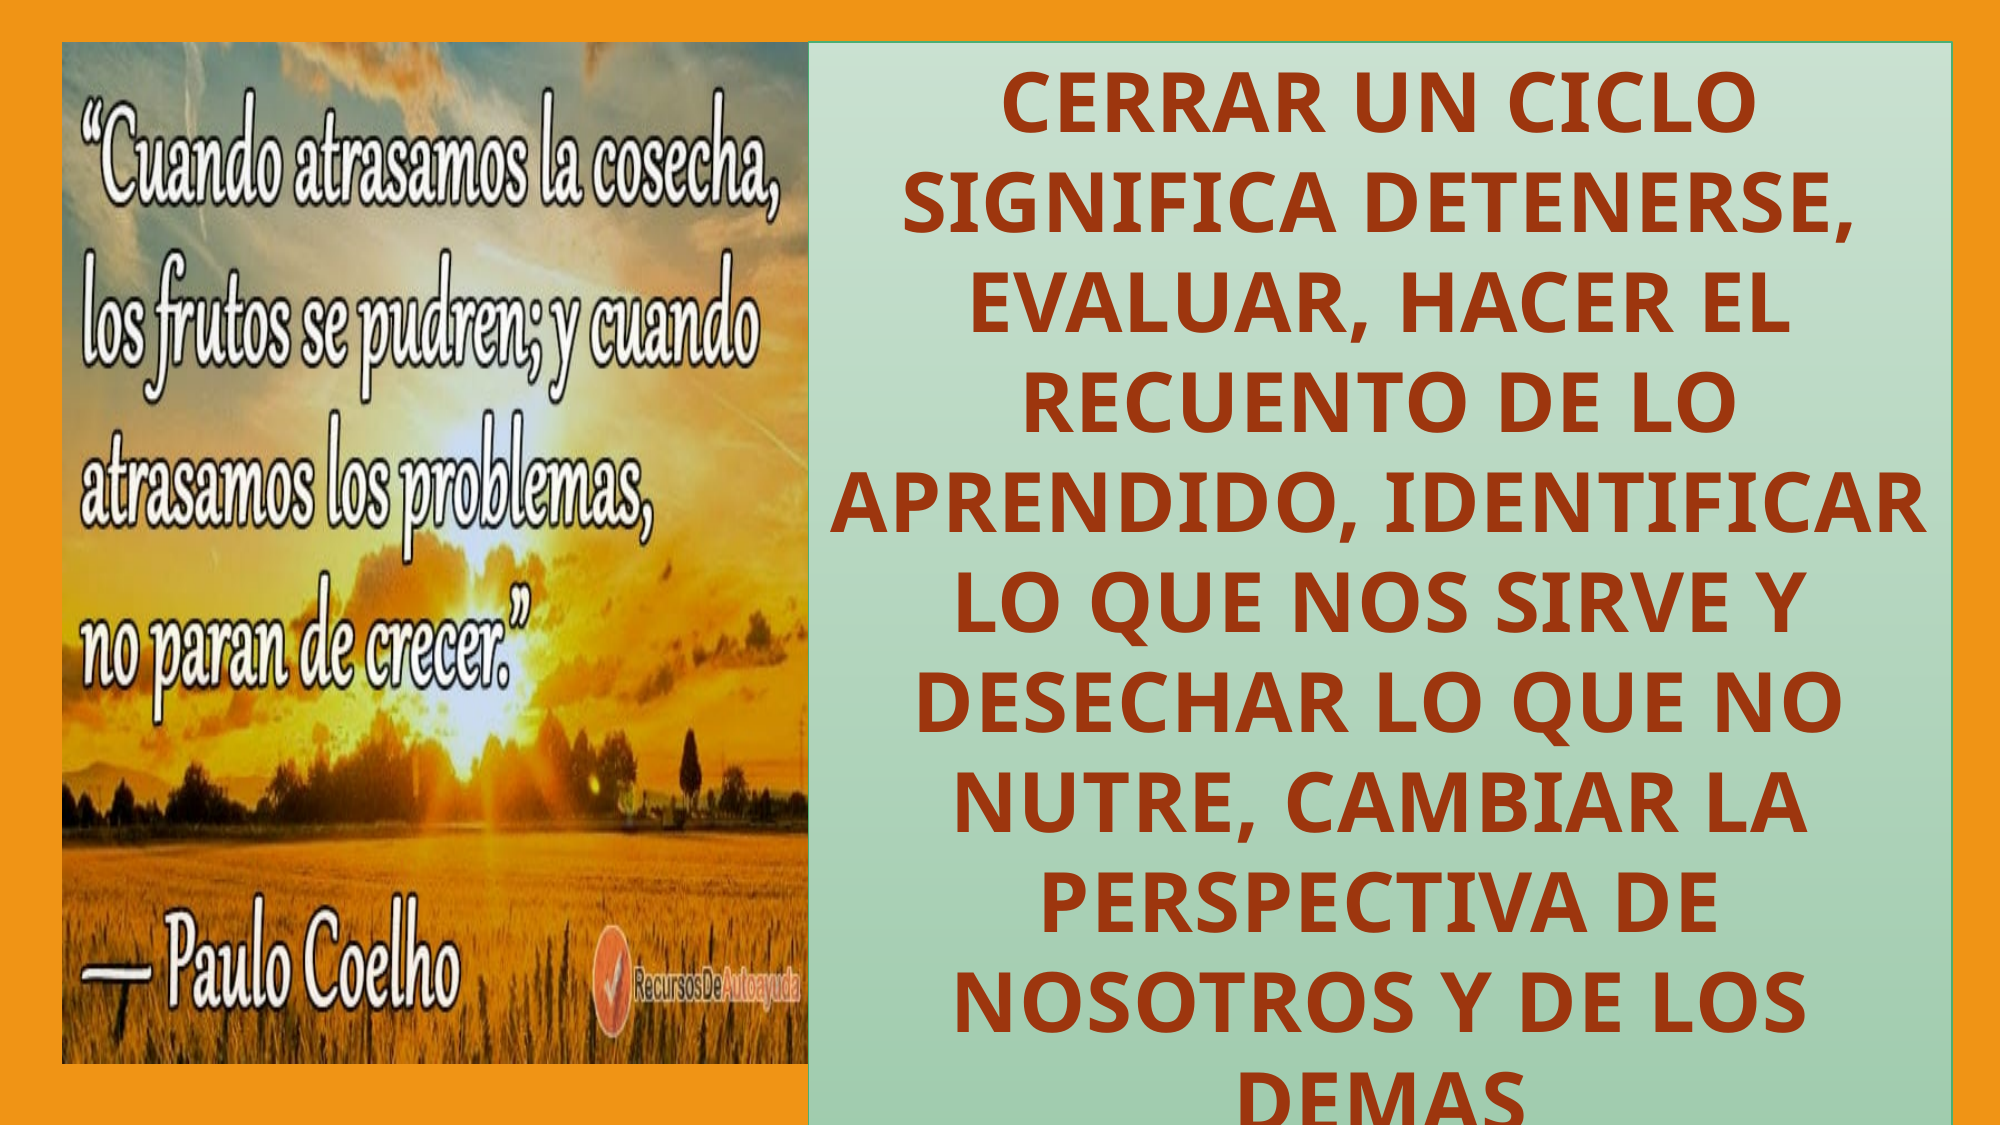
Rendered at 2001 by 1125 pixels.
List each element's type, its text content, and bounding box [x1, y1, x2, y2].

picture [61, 41, 809, 1065]
text_box CERRAR UN CICLO SIGNIFICA DETENERSE, EVALUAR, HACER EL RECUENTO DE LO APRENDIDO, IDENTIFICAR LO QUE NOS SIRVE Y DESECHAR LO QUE NO NUTRE, CAMBIAR LA PERSPECTIVA DE NOSOTROS Y DE LOS DEMAS [808, 41, 1953, 1125]
